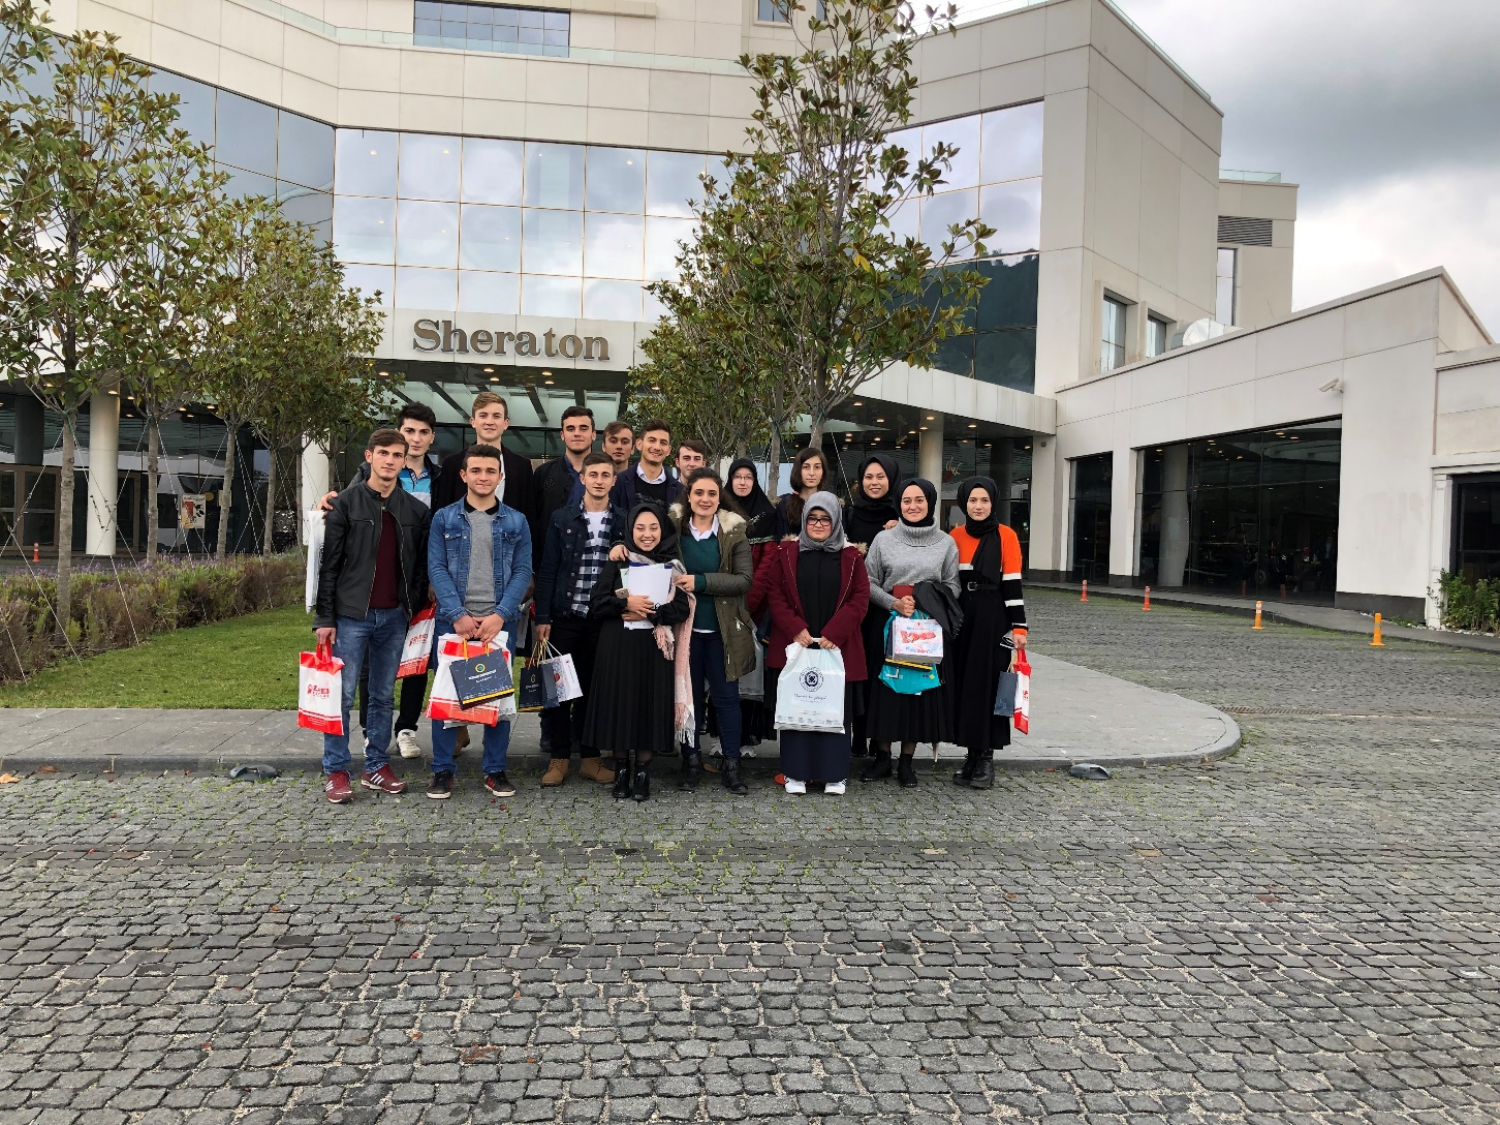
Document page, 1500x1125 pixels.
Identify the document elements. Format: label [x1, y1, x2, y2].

list [0, 0, 1500, 1125]
